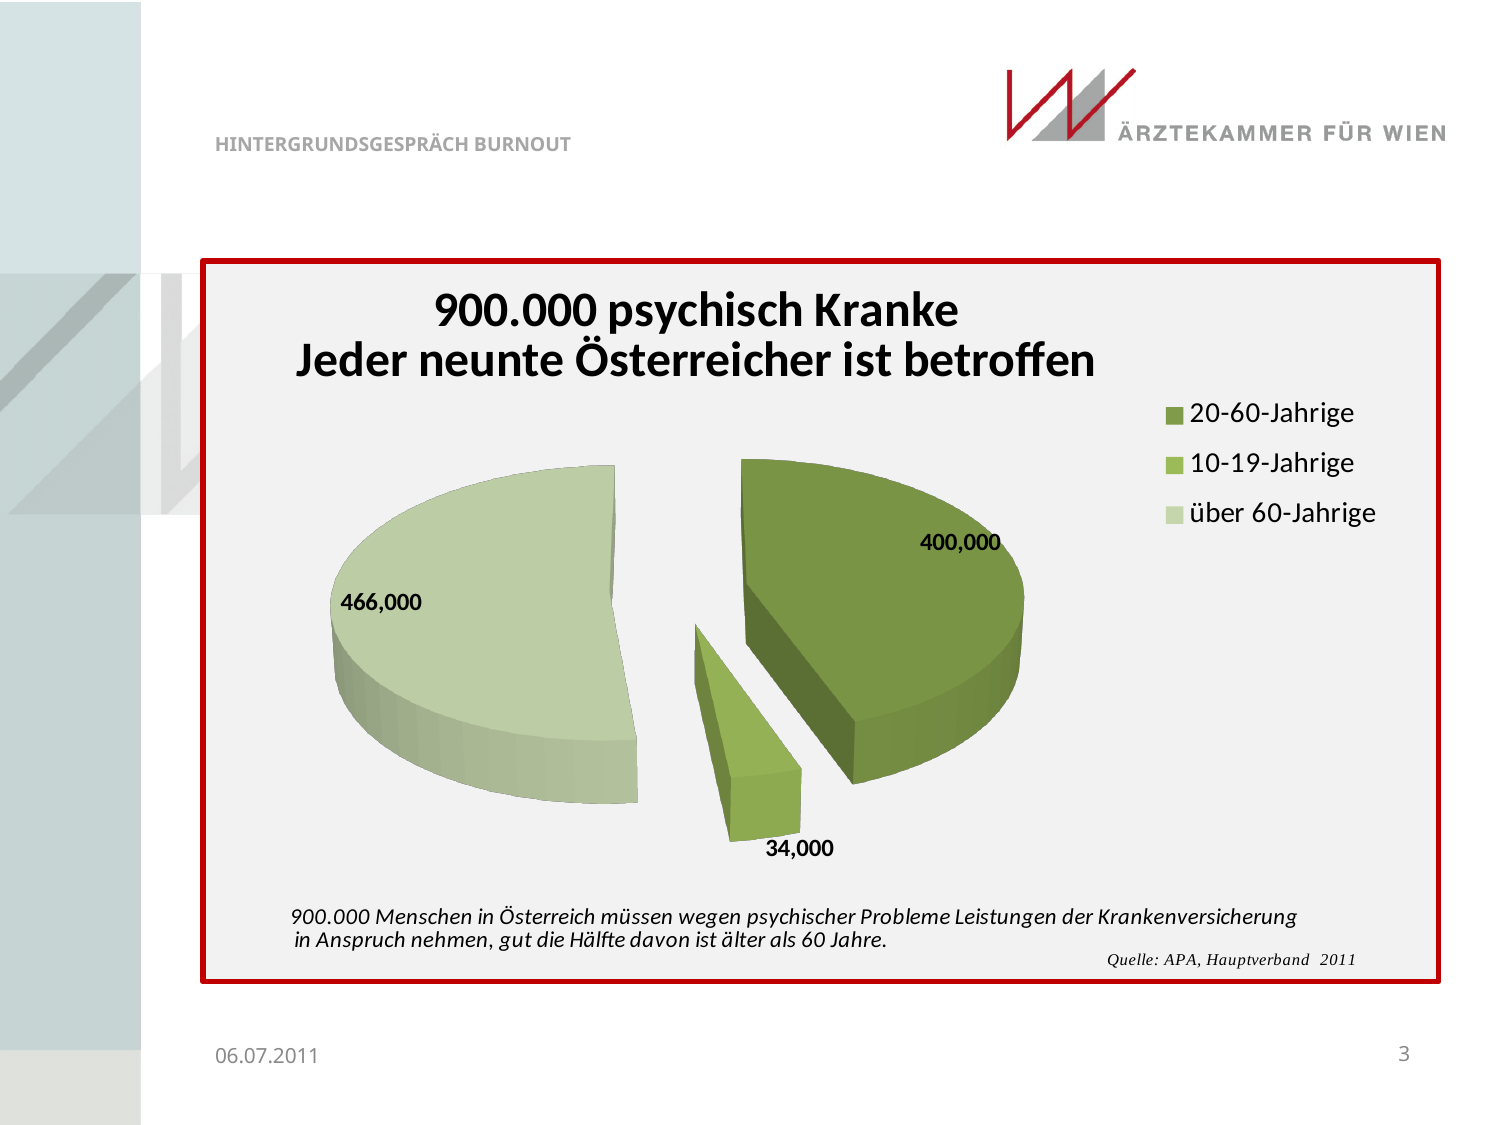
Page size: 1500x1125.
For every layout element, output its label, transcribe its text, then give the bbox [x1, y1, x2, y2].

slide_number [200, 1025, 438, 1085]
slide_number 3 [1074, 1025, 1425, 1085]
chart [199, 257, 1442, 985]
picture [0, 0, 1500, 1125]
